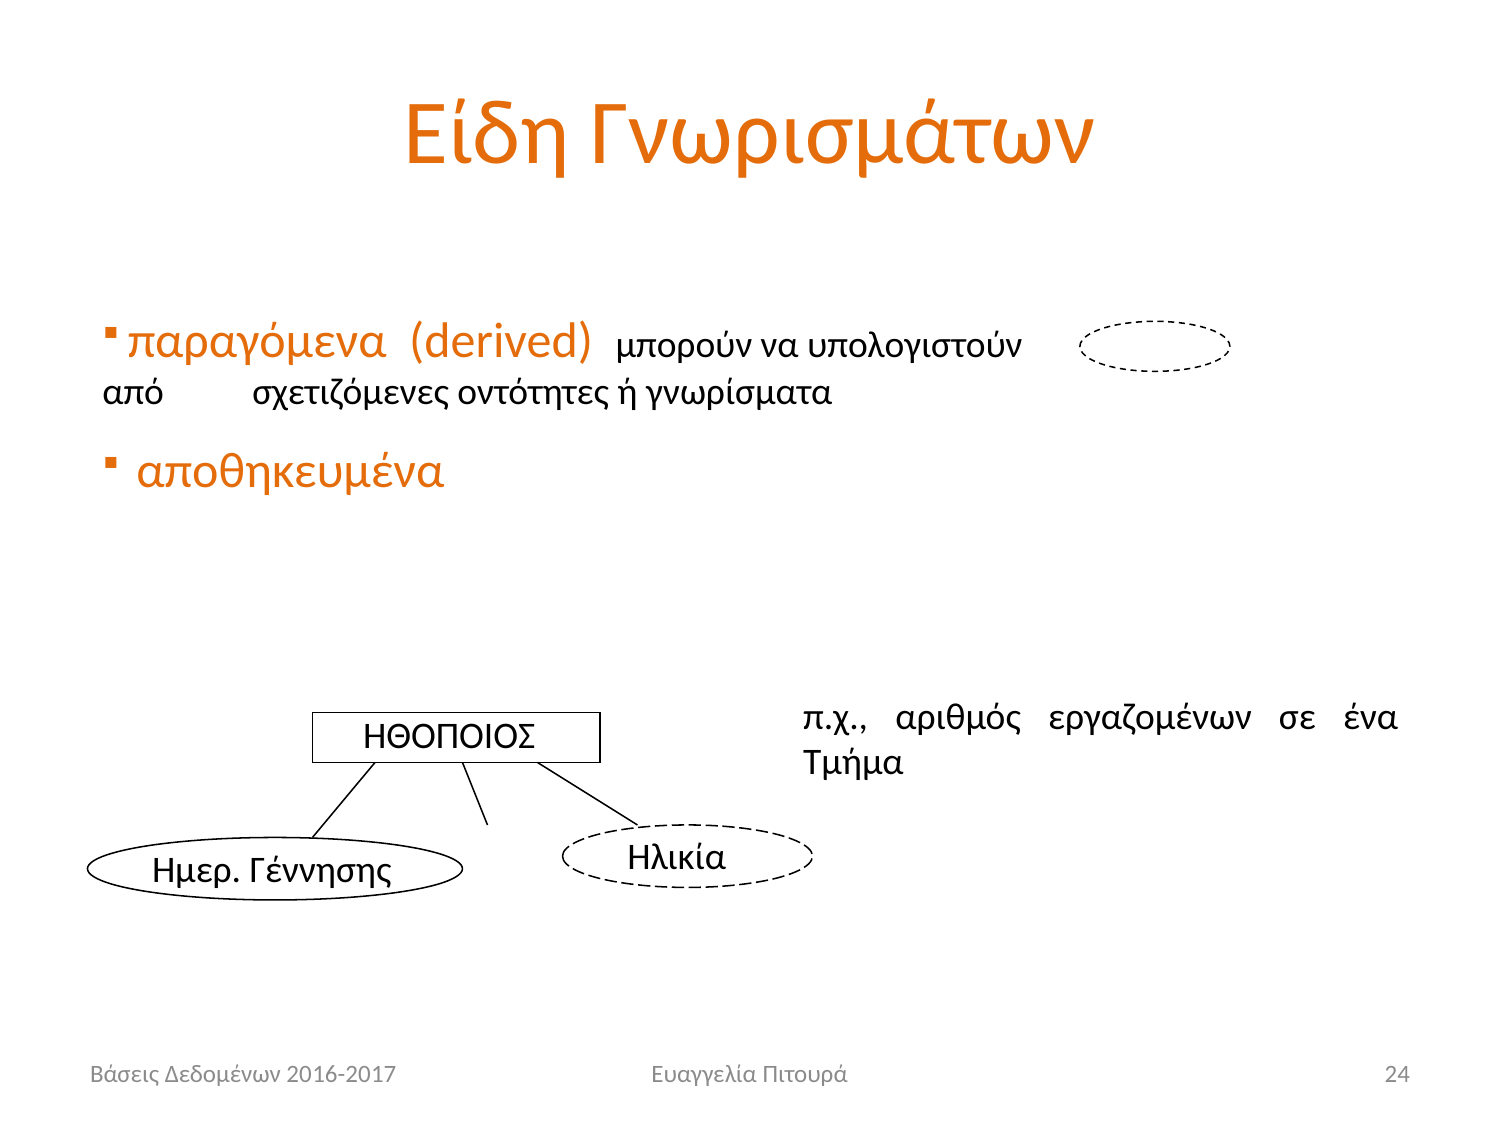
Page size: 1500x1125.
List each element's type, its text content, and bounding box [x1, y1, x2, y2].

footer Ευαγγελία Πιτουρά [512, 1042, 988, 1103]
text_box Είδη Γνωρισμάτων [74, 32, 1425, 220]
slide_number Βάσεις Δεδομένων 2016-2017 [75, 1042, 425, 1103]
text_box [586, 712, 600, 763]
text_box παραγόμενα (derived) μπορούν να υπολογιστούν από σχετιζόμενες οντότητες ή γνωρίσματα αποθηκευμένα [87, 299, 1075, 505]
text_box ΗΘΟΠΟΙΟΣ [348, 704, 586, 764]
text_box π.χ., αριθμός εργαζομένων σε ένα Τμήμα [788, 684, 1414, 790]
text_box [312, 712, 348, 763]
text_box [1079, 321, 1230, 372]
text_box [87, 837, 501, 901]
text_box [562, 824, 988, 888]
slide_number 24 [1074, 1042, 1425, 1103]
